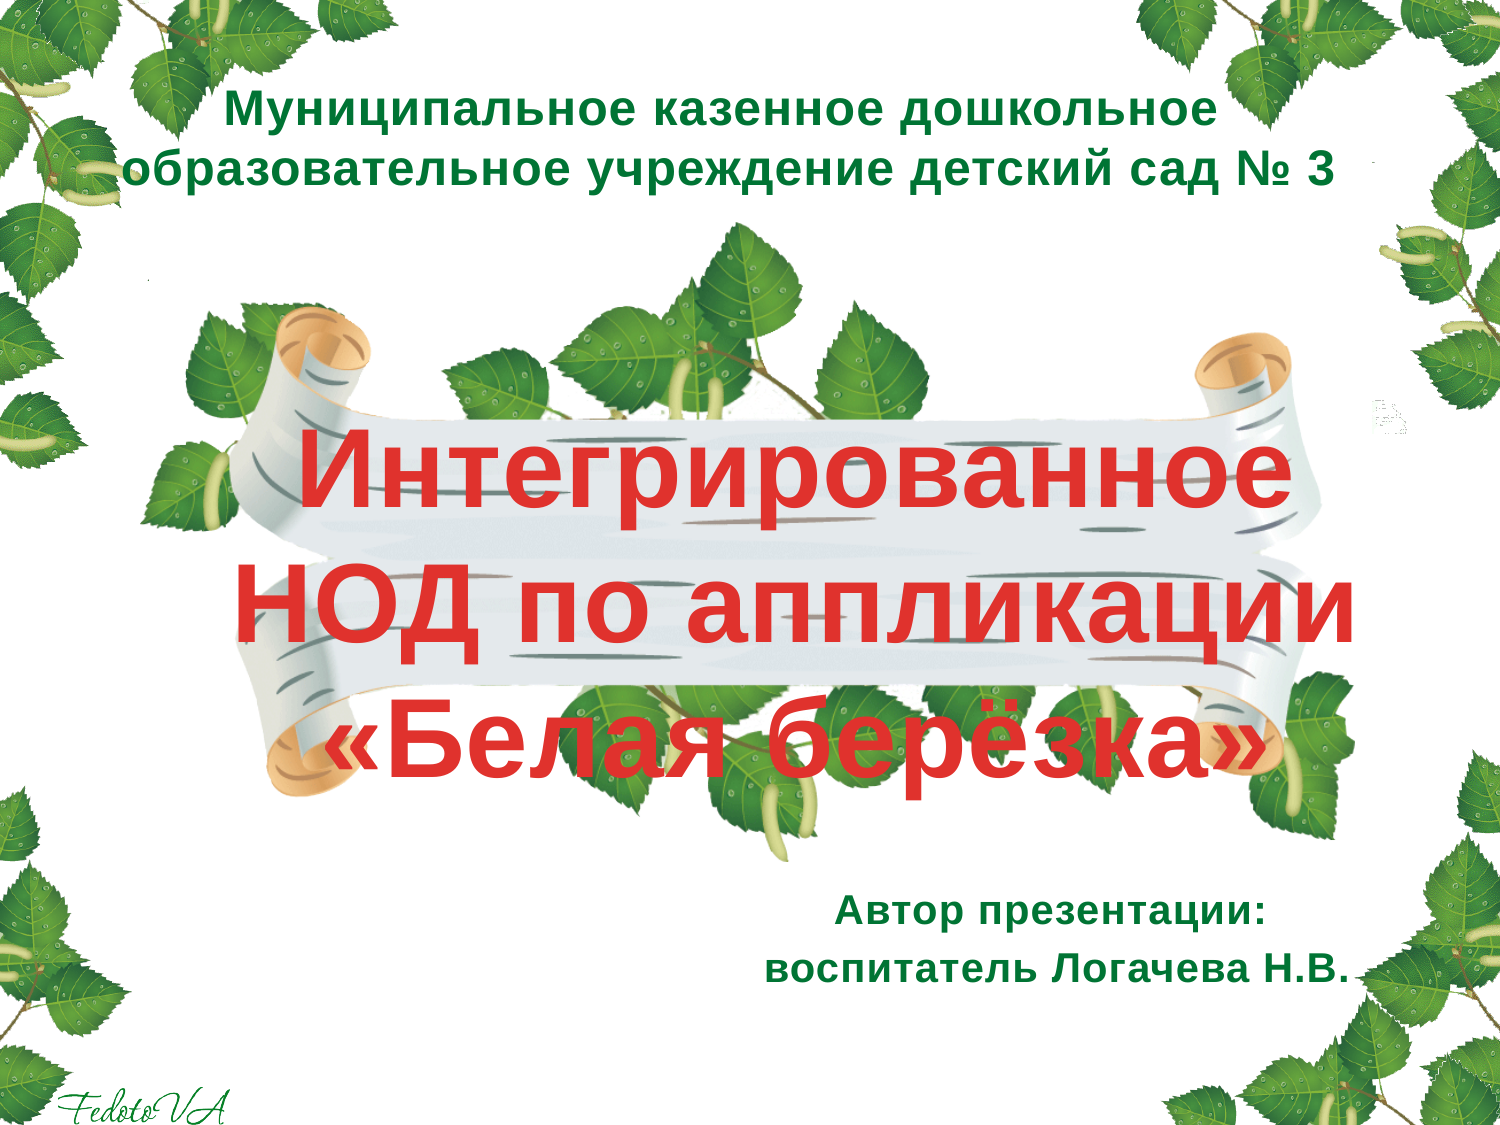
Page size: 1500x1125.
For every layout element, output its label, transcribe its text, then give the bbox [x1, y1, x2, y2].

subtitle Автор презентации: воспитатель Логачева Н.В. [726, 881, 1388, 992]
picture [0, 0, 1500, 1125]
text_box Муниципальное казенное дошкольное образовательное учреждение детский сад № 3 [105, 68, 1352, 203]
picture [0, 785, 234, 1125]
picture [1136, 0, 1500, 434]
title Интегрированное НОД по аппликации «Белая берёзка» [159, 361, 1435, 835]
